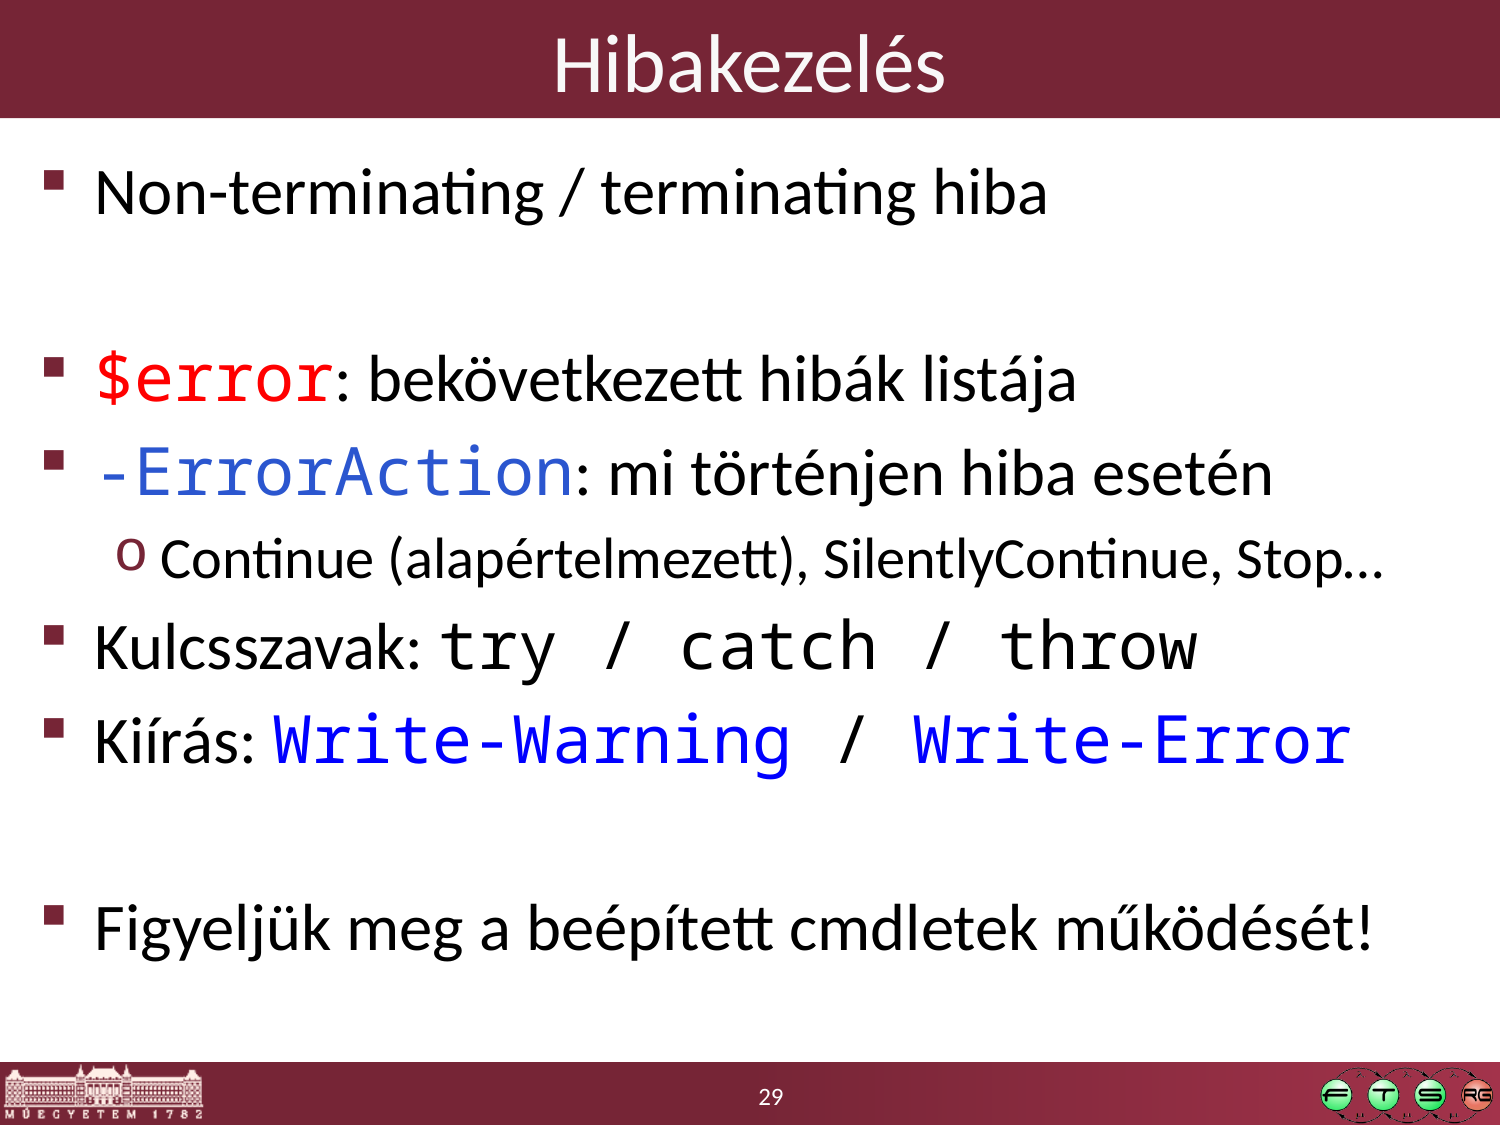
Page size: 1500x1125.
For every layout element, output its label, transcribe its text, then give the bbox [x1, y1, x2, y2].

picture [0, 1063, 209, 1123]
title Hibakezelés [0, 0, 1500, 119]
slide_number 29 [527, 1066, 1015, 1125]
list Non-terminating / terminating hiba $error: bekövetkezett hibák listája -ErrorAction: mi történjen hiba esetén Continue (alapértelmezett), SilentlyContinue, Stop… Kulcsszavak: try / catch / throw Kiírás: Write-Warning / Write-Error Figyeljük meg a beépített cmdletek működését! [23, 140, 1477, 1048]
picture [1318, 1065, 1494, 1125]
